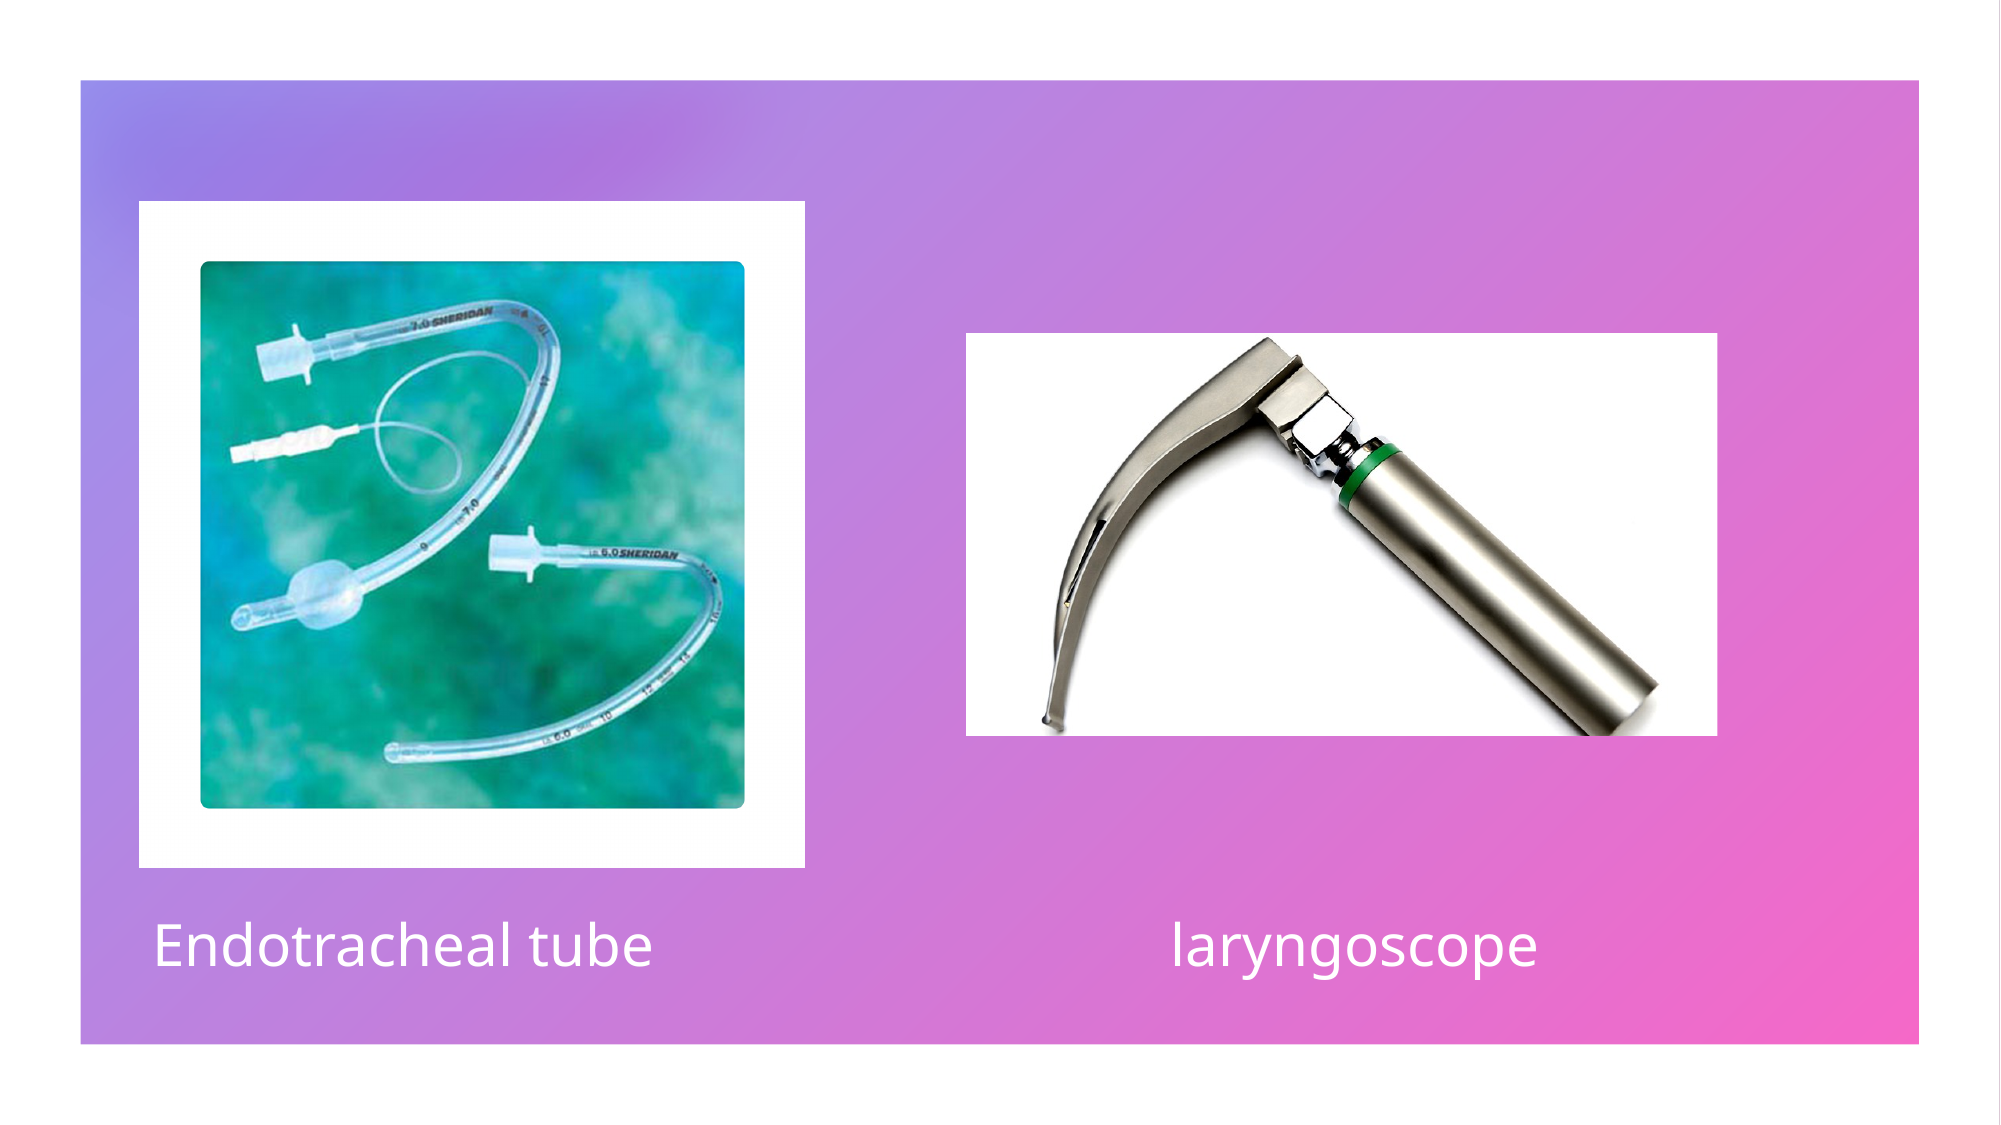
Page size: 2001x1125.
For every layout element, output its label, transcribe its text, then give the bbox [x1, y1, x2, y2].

picture [138, 201, 805, 868]
picture [966, 333, 1718, 736]
list Endotracheal tube laryngoscope [137, 893, 1860, 993]
